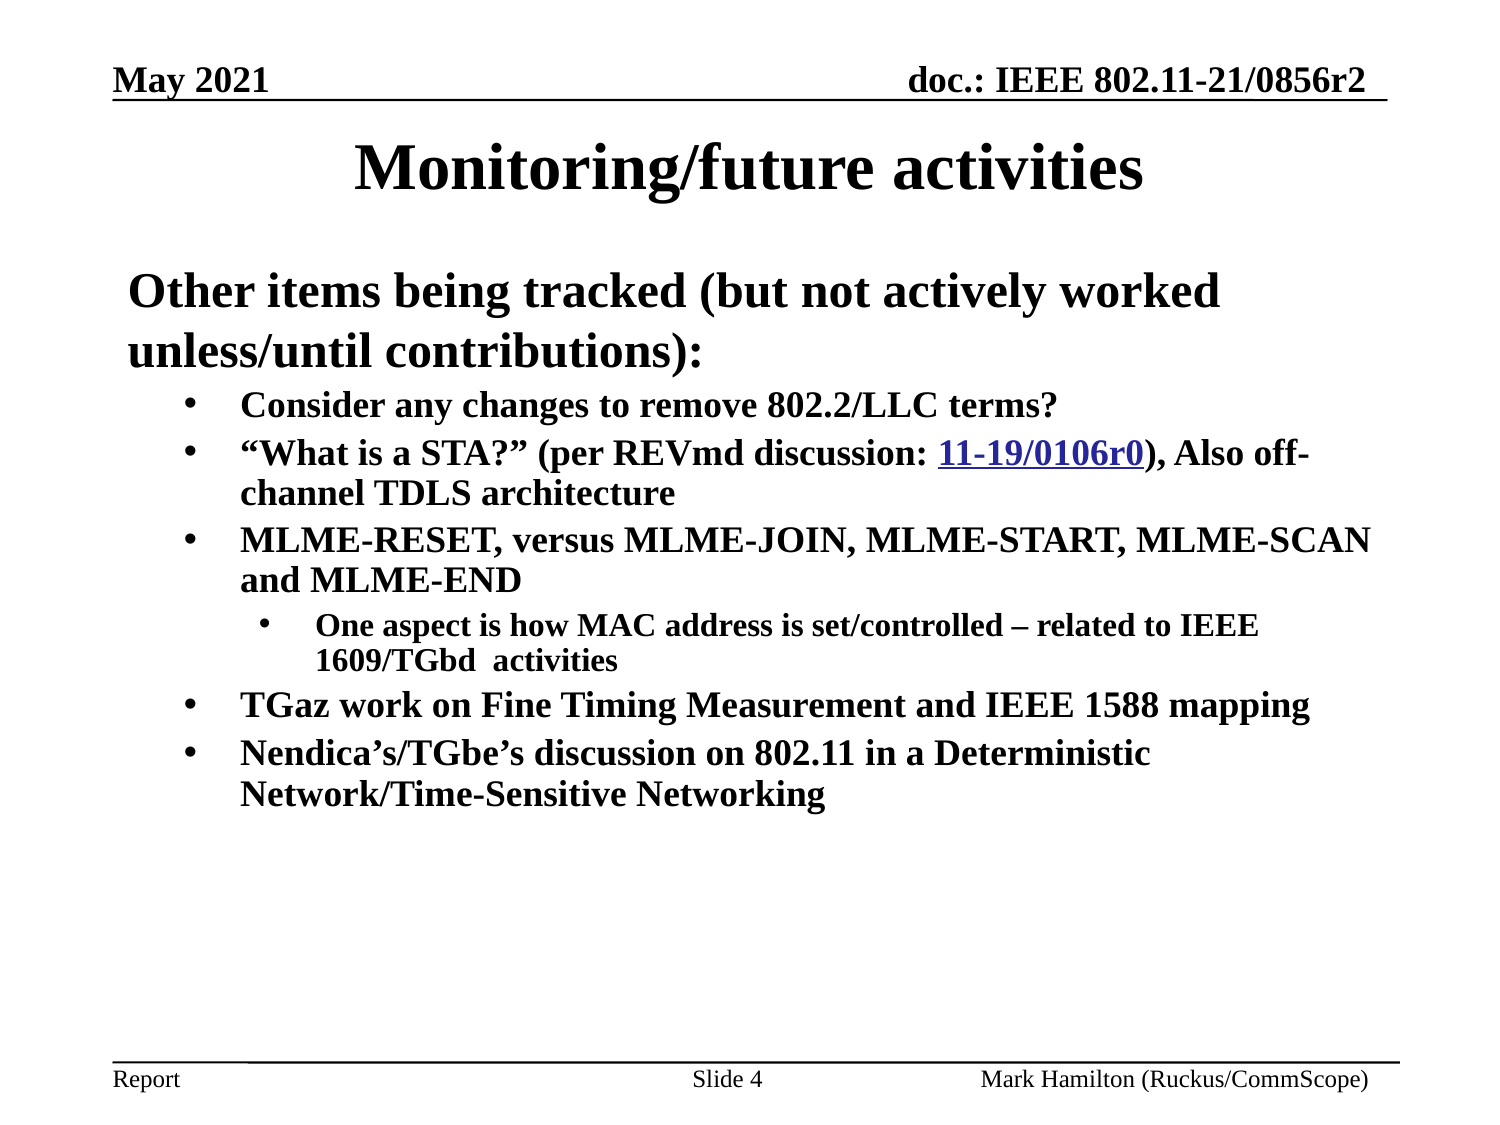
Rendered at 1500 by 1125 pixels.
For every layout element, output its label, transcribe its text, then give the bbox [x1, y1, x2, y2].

title Monitoring/future activities [112, 112, 1388, 213]
text_box Other items being tracked (but not actively worked unless/until contributions): Consider any changes to remove 802.2/LLC terms? “What is a STA?” (per REVmd discussion: 11-19/0106r0), Also off-channel TDLS architecture MLME-RESET, versus MLME-JOIN, MLME-START, MLME-SCAN and MLME-END One aspect is how MAC address is set/controlled – related to IEEE 1609/TGbd activities TGaz work on Fine Timing Measurement and IEEE 1588 mapping Nendica’s/TGbe’s discussion on 802.11 in a Deterministic Network/Time-Sensitive Networking [112, 249, 1413, 1013]
